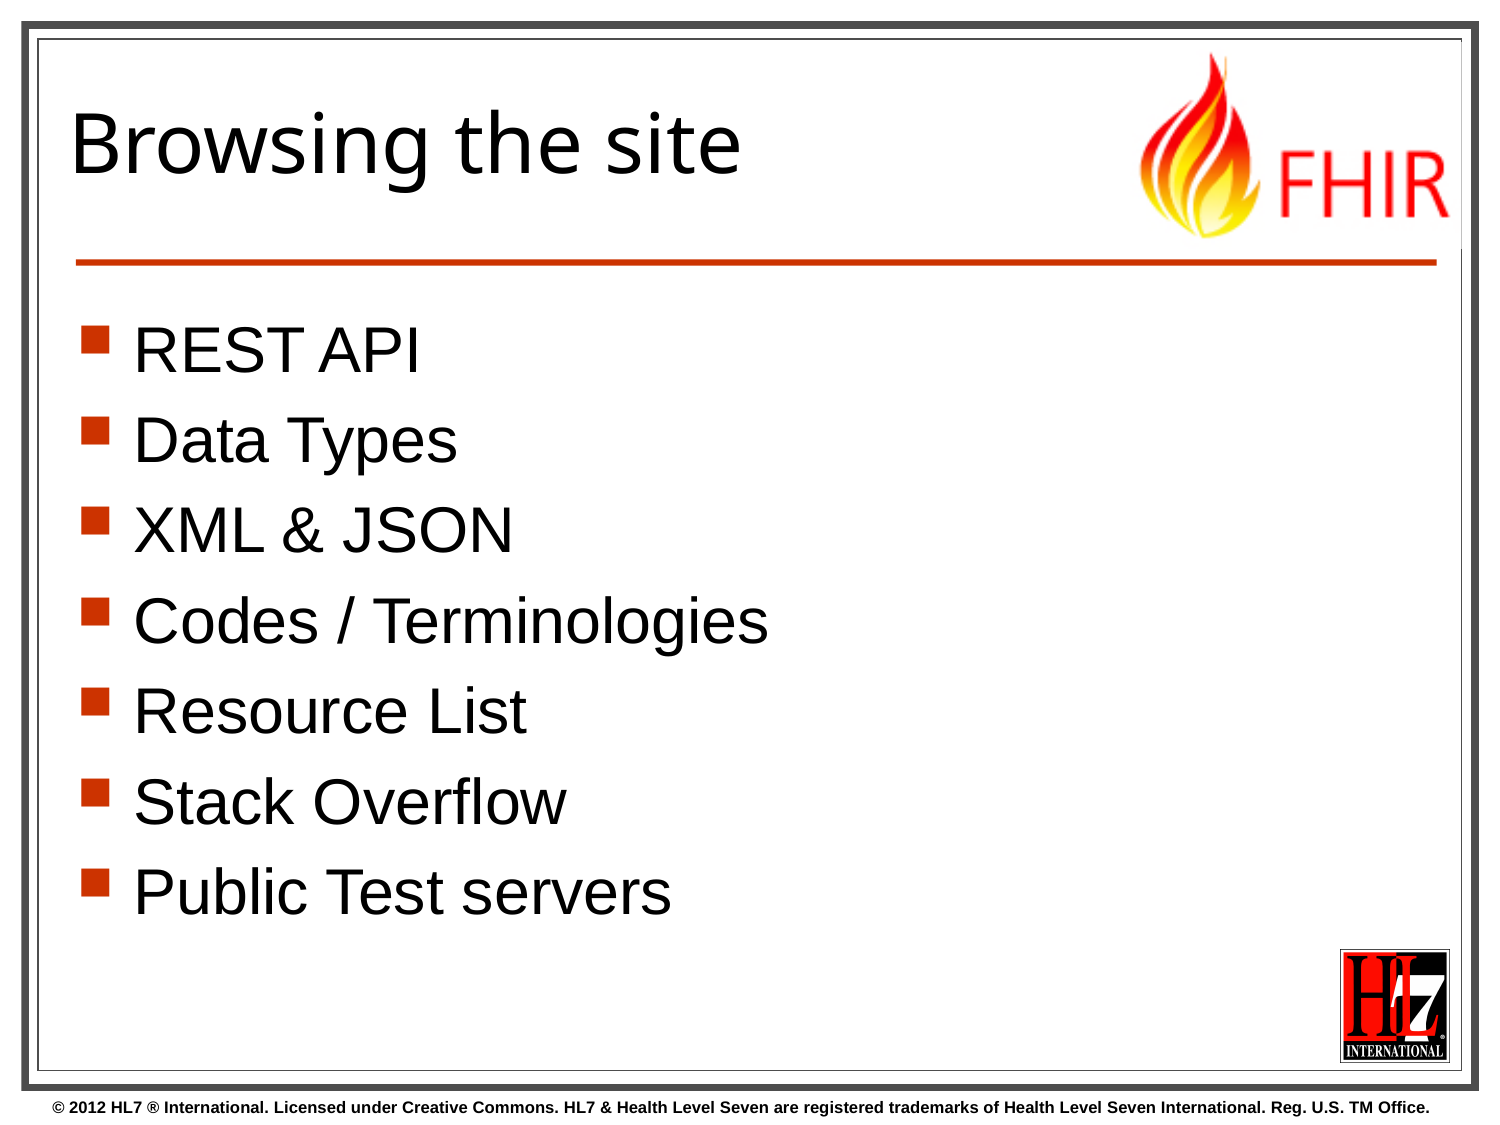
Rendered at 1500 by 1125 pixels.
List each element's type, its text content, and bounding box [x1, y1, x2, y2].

picture [1340, 949, 1450, 1063]
picture [1128, 42, 1462, 249]
title Browsing the site [53, 54, 1128, 244]
list REST API Data Types XML & JSON Codes / Terminologies Resource List Stack Overflow Public Test servers [62, 299, 1438, 1035]
